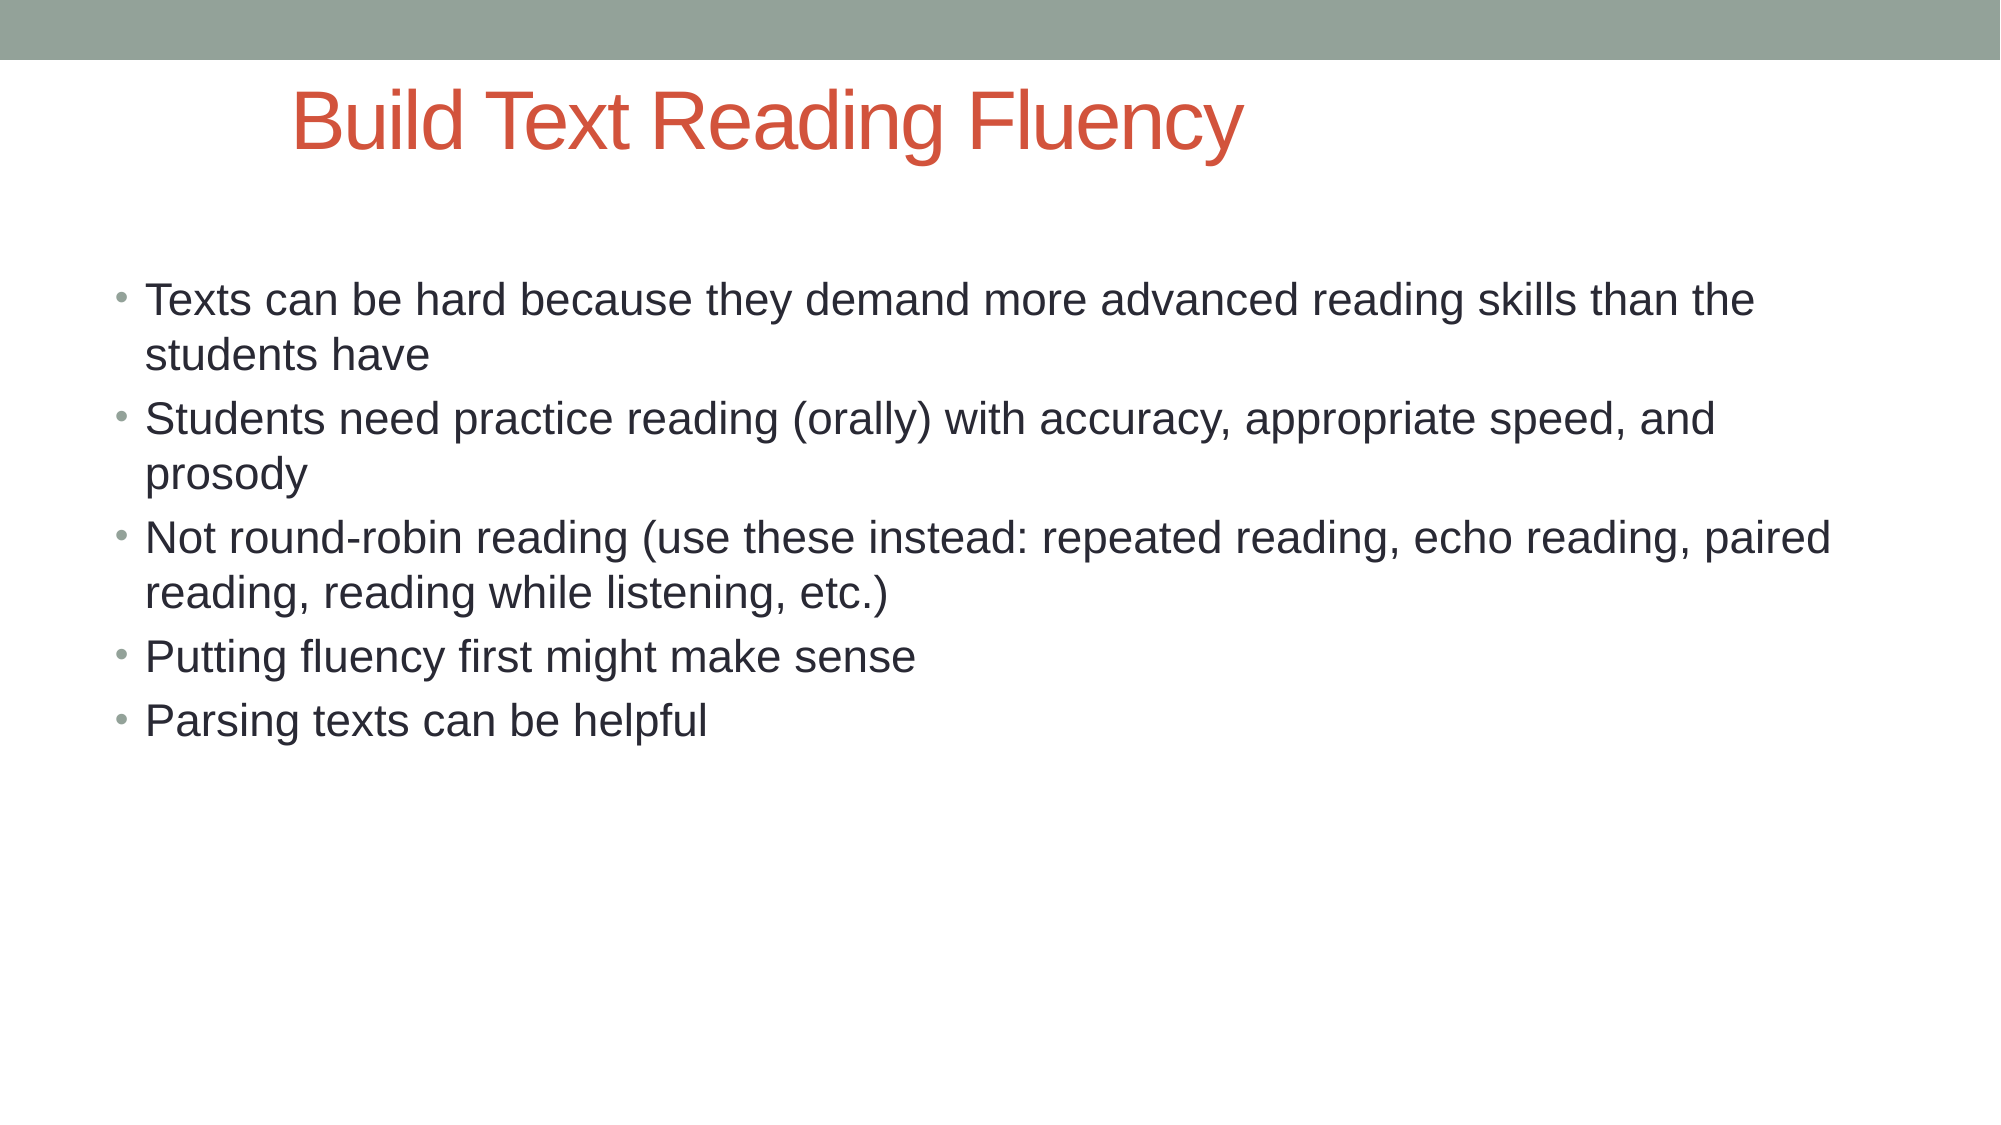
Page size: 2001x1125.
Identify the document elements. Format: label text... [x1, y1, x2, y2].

title Build Text Reading Fluency [275, 45, 1675, 188]
list Texts can be hard because they demand more advanced reading skills than the students have Students need practice reading (orally) with accuracy, appropriate speed, and prosody Not round-robin reading (use these instead: repeated reading, echo reading, paired reading, reading while listening, etc.) Putting fluency first might make sense Parsing texts can be helpful [99, 262, 1900, 1063]
